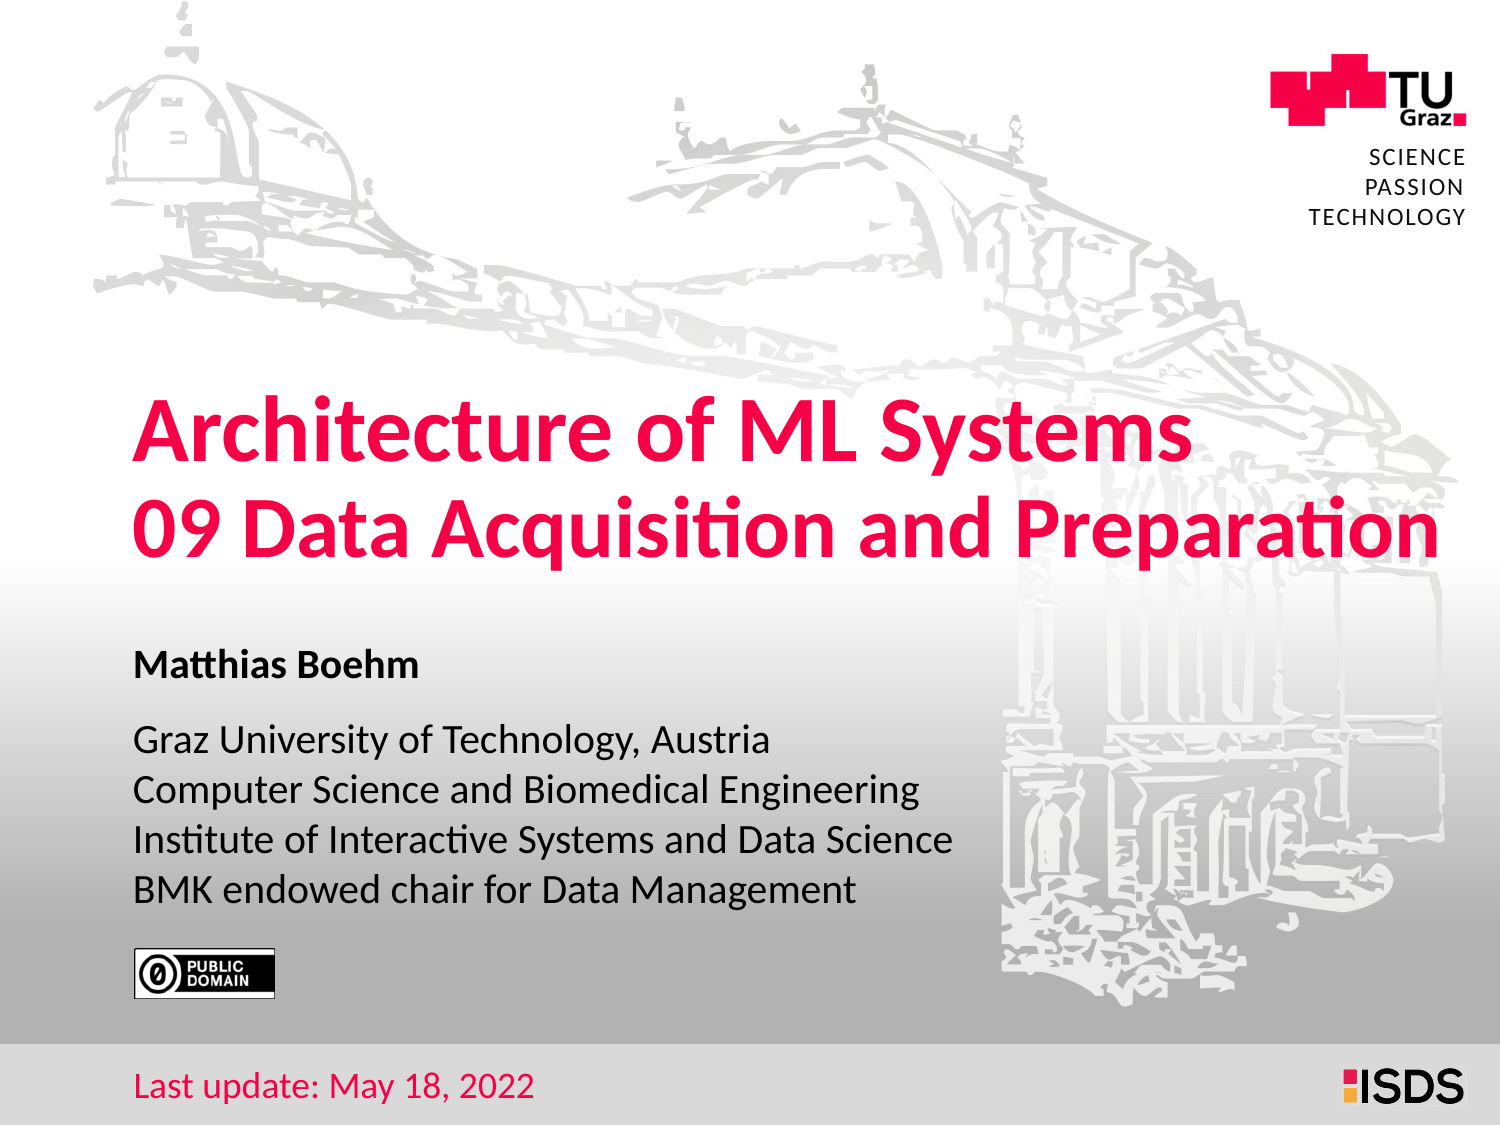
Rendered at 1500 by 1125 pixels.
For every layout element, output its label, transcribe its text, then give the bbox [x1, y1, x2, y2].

title Architecture of ML Systems 09 Data Acquisition and Preparation [118, 175, 1500, 584]
picture [0, 1, 1500, 1044]
picture [1339, 1065, 1468, 1107]
text_box Last update: May 18, 2022 [133, 1053, 564, 1113]
footer Matthias Boehm Graz University of Technology, Austria Computer Science and Biomedical Engineering Institute of Interactive Systems and Data Science BMK endowed chair for Data Management [118, 629, 1267, 898]
